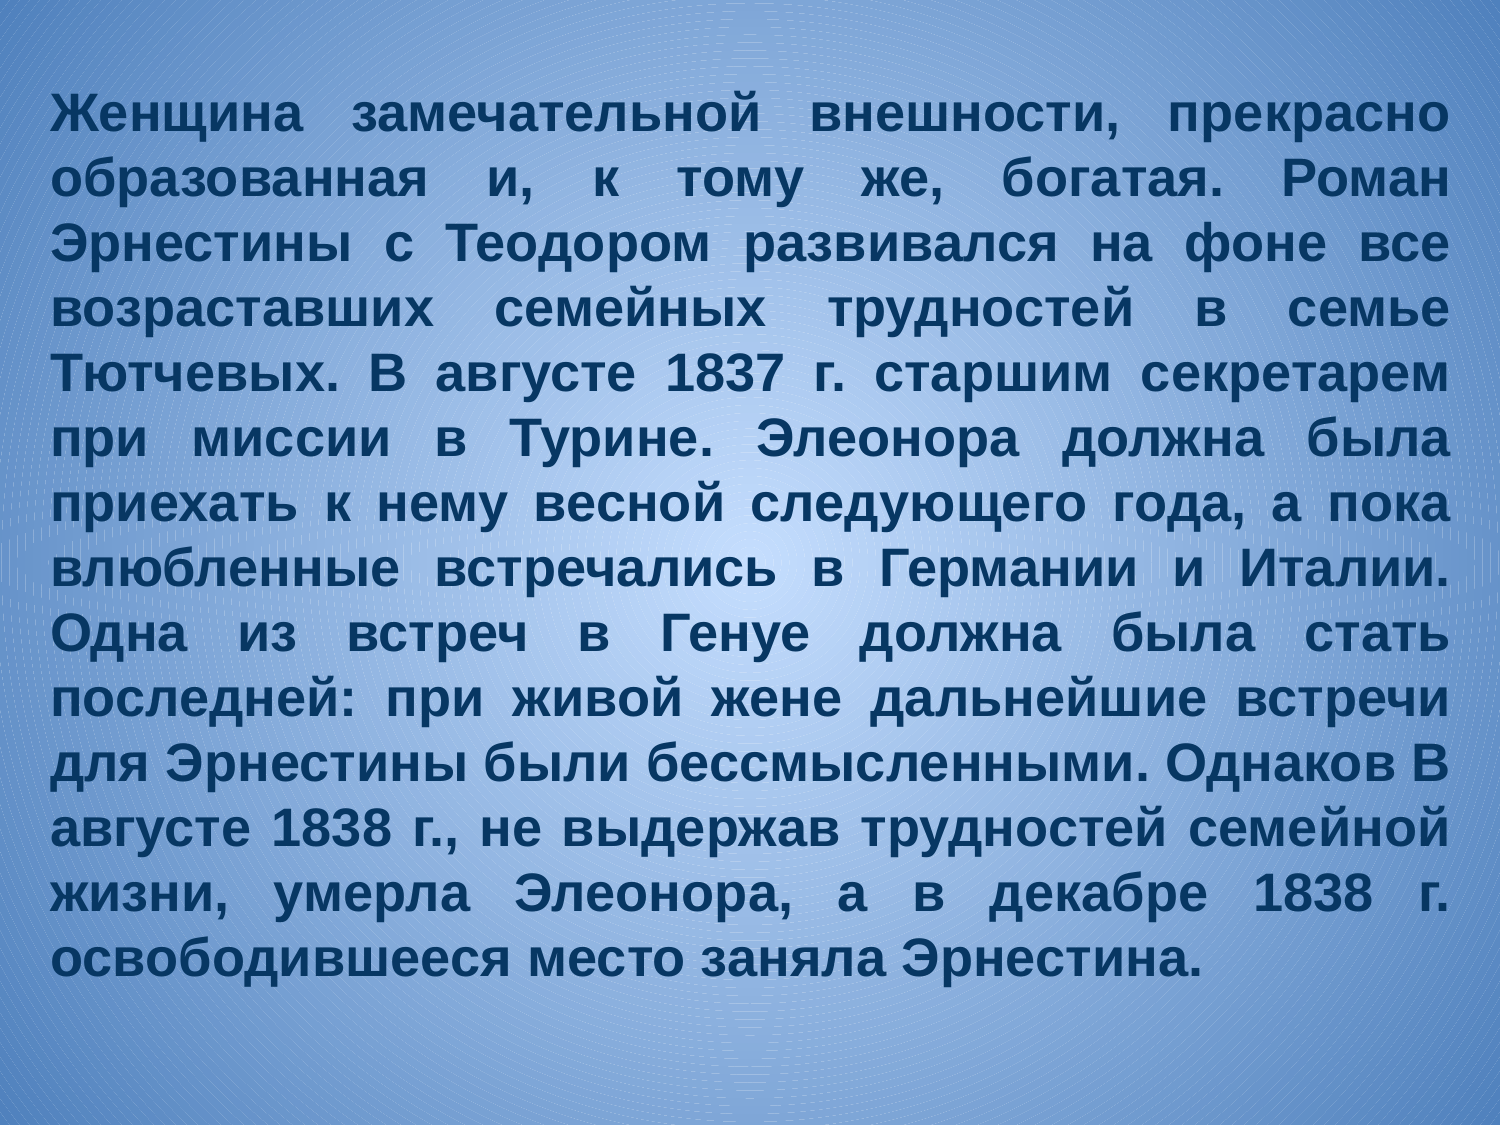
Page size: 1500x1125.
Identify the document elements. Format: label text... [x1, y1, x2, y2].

text_box Женщина замечательной внешности, прекрасно образованная и, к тому же, богатая. Роман Эрнестины с Теодором развивался на фоне все возраставших семейных трудностей в семье Тютчевых. В августе 1837 г. старшим секретарем при миссии в Турине. Элеонора должна была приехать к нему весной следующего года, а пока влюбленные встречались в Германии и Италии. Одна из встреч в Генуе должна была стать последней: при живой жене дальнейшие встречи для Эрнестины были бессмысленными. Однаков В августе 1838 г., не выдержав трудностей семейной жизни, умерла Элеонора, а в декабре 1838 г. освободившееся место заняла Эрнестина. [35, 62, 1468, 1037]
